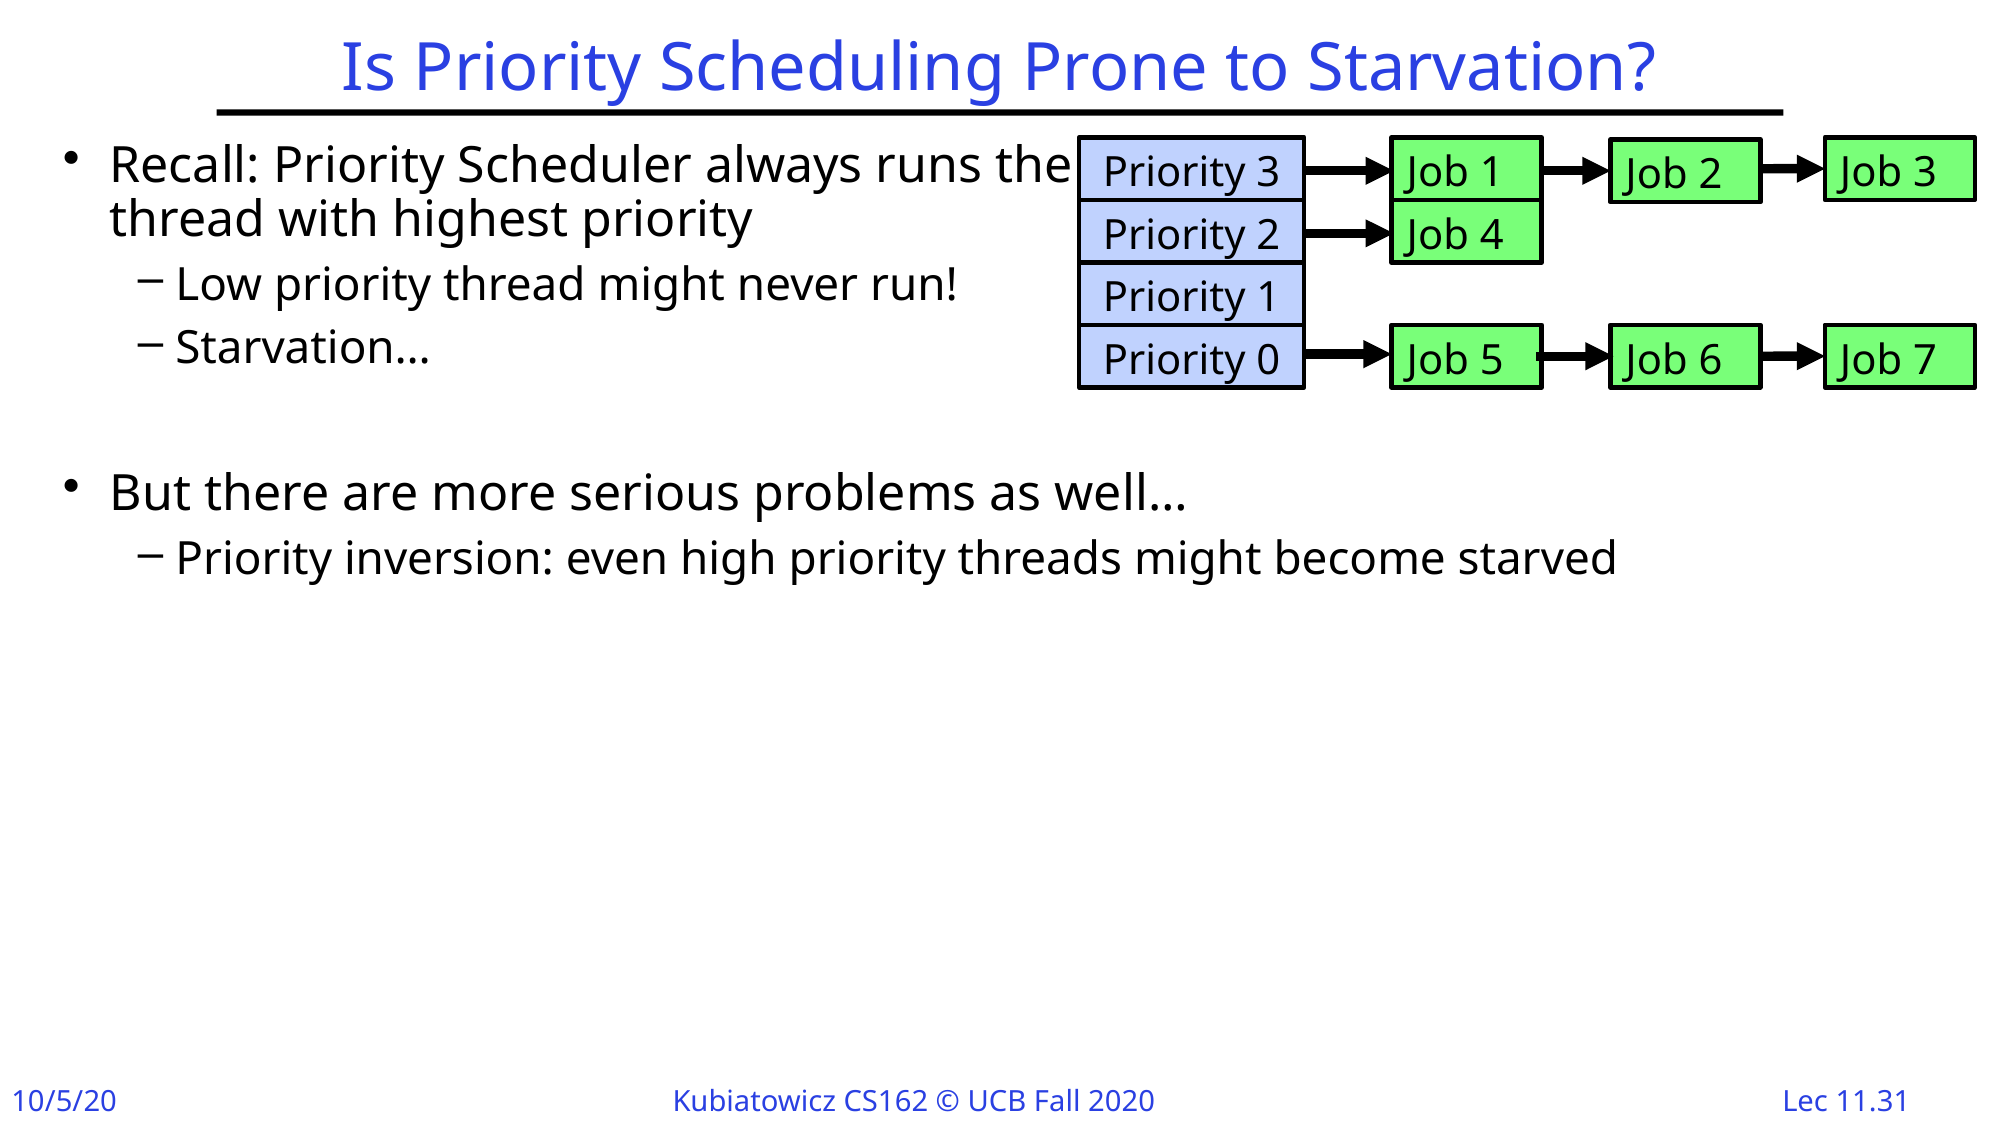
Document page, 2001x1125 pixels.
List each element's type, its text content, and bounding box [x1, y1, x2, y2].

text_box Job 1 [1391, 137, 1542, 199]
text_box Priority 3 [1079, 137, 1305, 199]
text_box Priority 0 [1079, 324, 1305, 388]
text_box Job 4 [1391, 199, 1542, 263]
text_box Job 7 [1824, 324, 1975, 388]
text_box Job 6 [1610, 324, 1761, 388]
text_box Priority 2 [1079, 199, 1305, 262]
text_box Job 5 [1391, 324, 1542, 388]
title Is Priority Scheduling Prone to Starvation? [216, 24, 1784, 113]
text_box Priority 1 [1079, 262, 1305, 324]
list Recall: Priority Scheduler always runs the thread with highest priority Low priority thread might never run! Starvation… But there are more serious problems as well… Priority inversion: even high priority threads might become starved [48, 132, 1782, 970]
text_box Job 2 [1610, 139, 1761, 202]
text_box Job 3 [1824, 137, 1975, 200]
